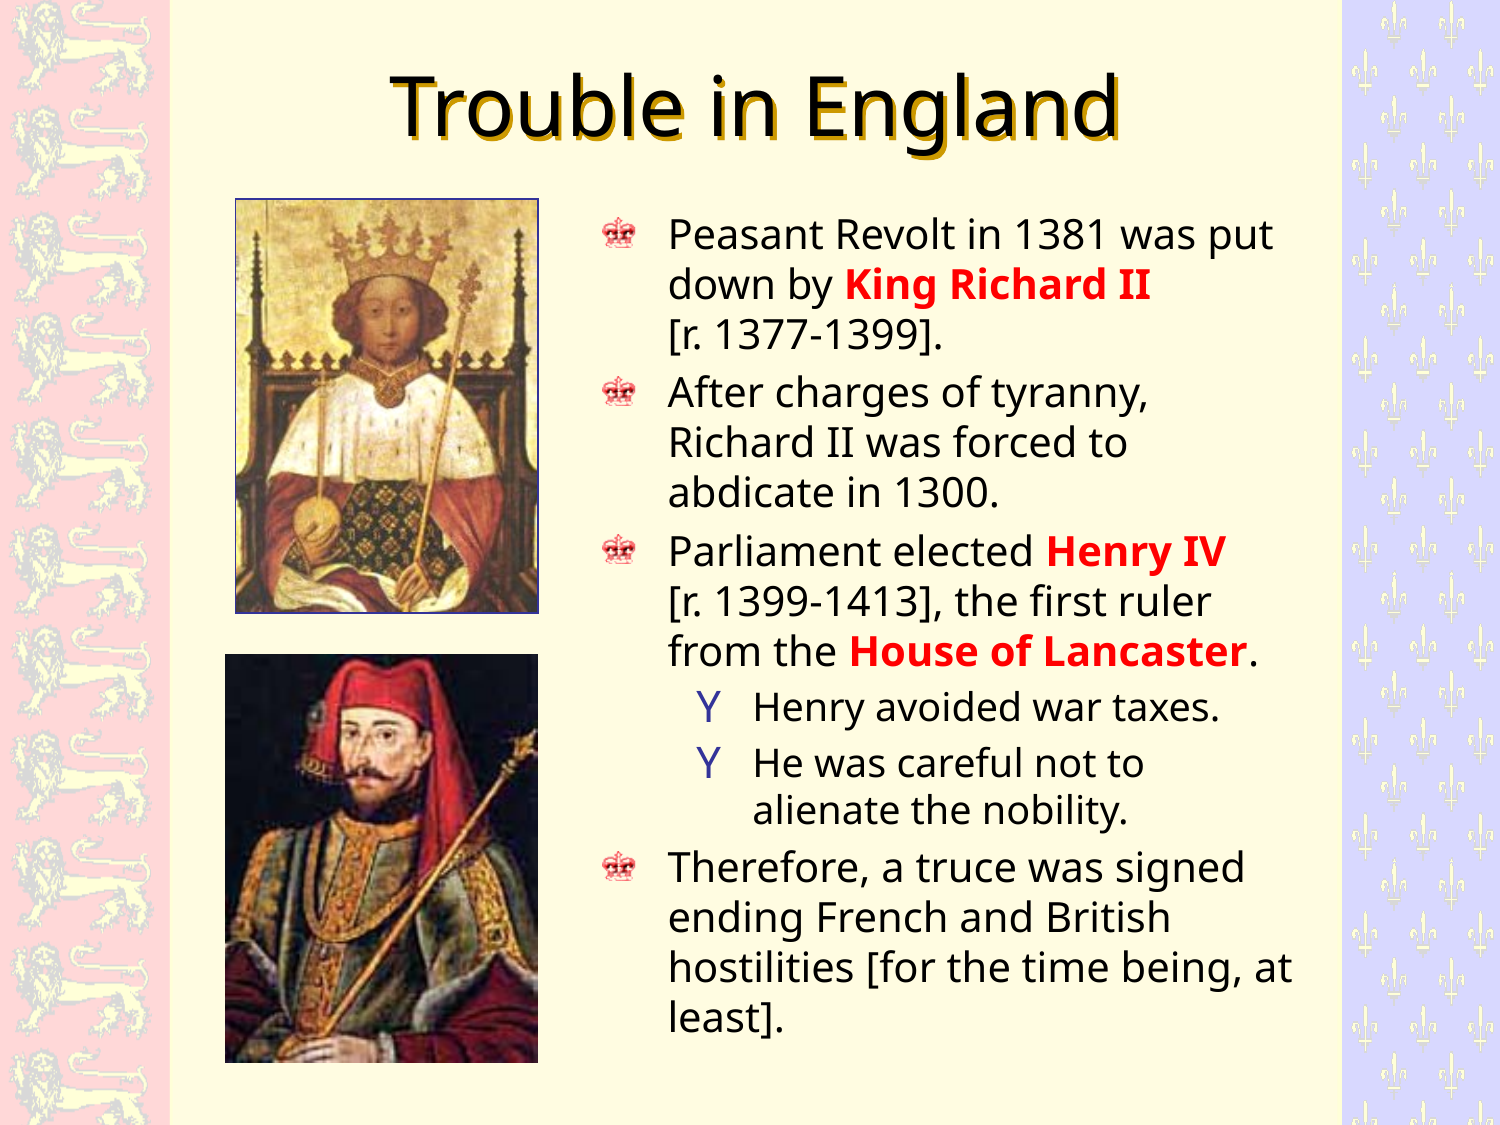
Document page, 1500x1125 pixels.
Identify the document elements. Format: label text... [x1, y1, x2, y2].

picture [602, 376, 637, 406]
picture [602, 851, 637, 881]
picture [602, 217, 637, 248]
title Trouble in England [187, 42, 1325, 163]
picture [224, 654, 538, 1063]
list Peasant Revolt in 1381 was put down by King Richard II [r. 1377-1399]. After charges of tyranny, Richard II was forced to abdicate in 1300. Parliament elected Henry IV [r. 1399-1413], the first ruler from the House of Lancaster. Henry avoided war taxes. He was careful not to alienate the nobility. Therefore, a truce was signed ending French and British hostilities [for the time being, at least]. [587, 200, 1313, 1075]
picture [602, 534, 637, 564]
picture [236, 199, 538, 613]
